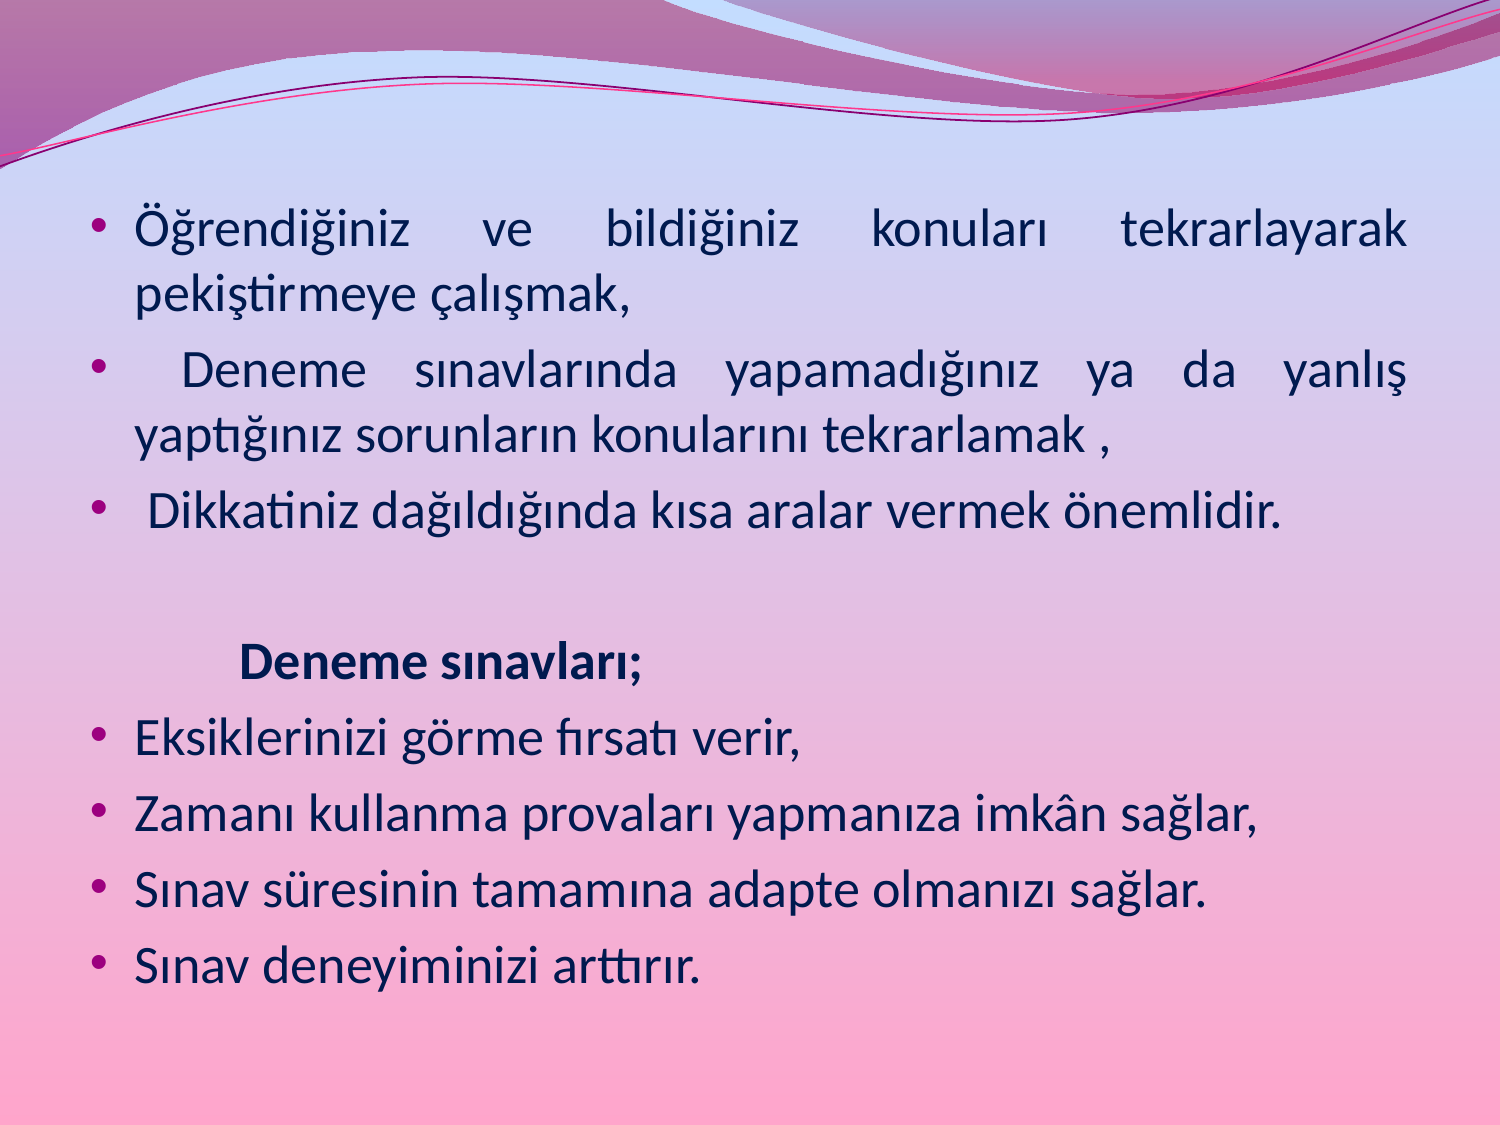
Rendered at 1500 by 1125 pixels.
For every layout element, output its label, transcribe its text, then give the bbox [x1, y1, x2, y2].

list Öğrendiğiniz ve bildiğiniz konuları tekrarlayarak pekiştirmeye çalışmak, Deneme sınavlarında yapamadığınız ya da yanlış yaptığınız sorunların konularını tekrarlamak , Dikkatiniz dağıldığında kısa aralar vermek önemlidir. Deneme sınavları; Eksiklerinizi görme fırsatı verir, Zamanı kullanma provaları yapmanıza imkân sağlar, Sınav süresinin tamamına adapte olmanızı sağlar. Sınav deneyiminizi arttırır. [75, 184, 1425, 1038]
